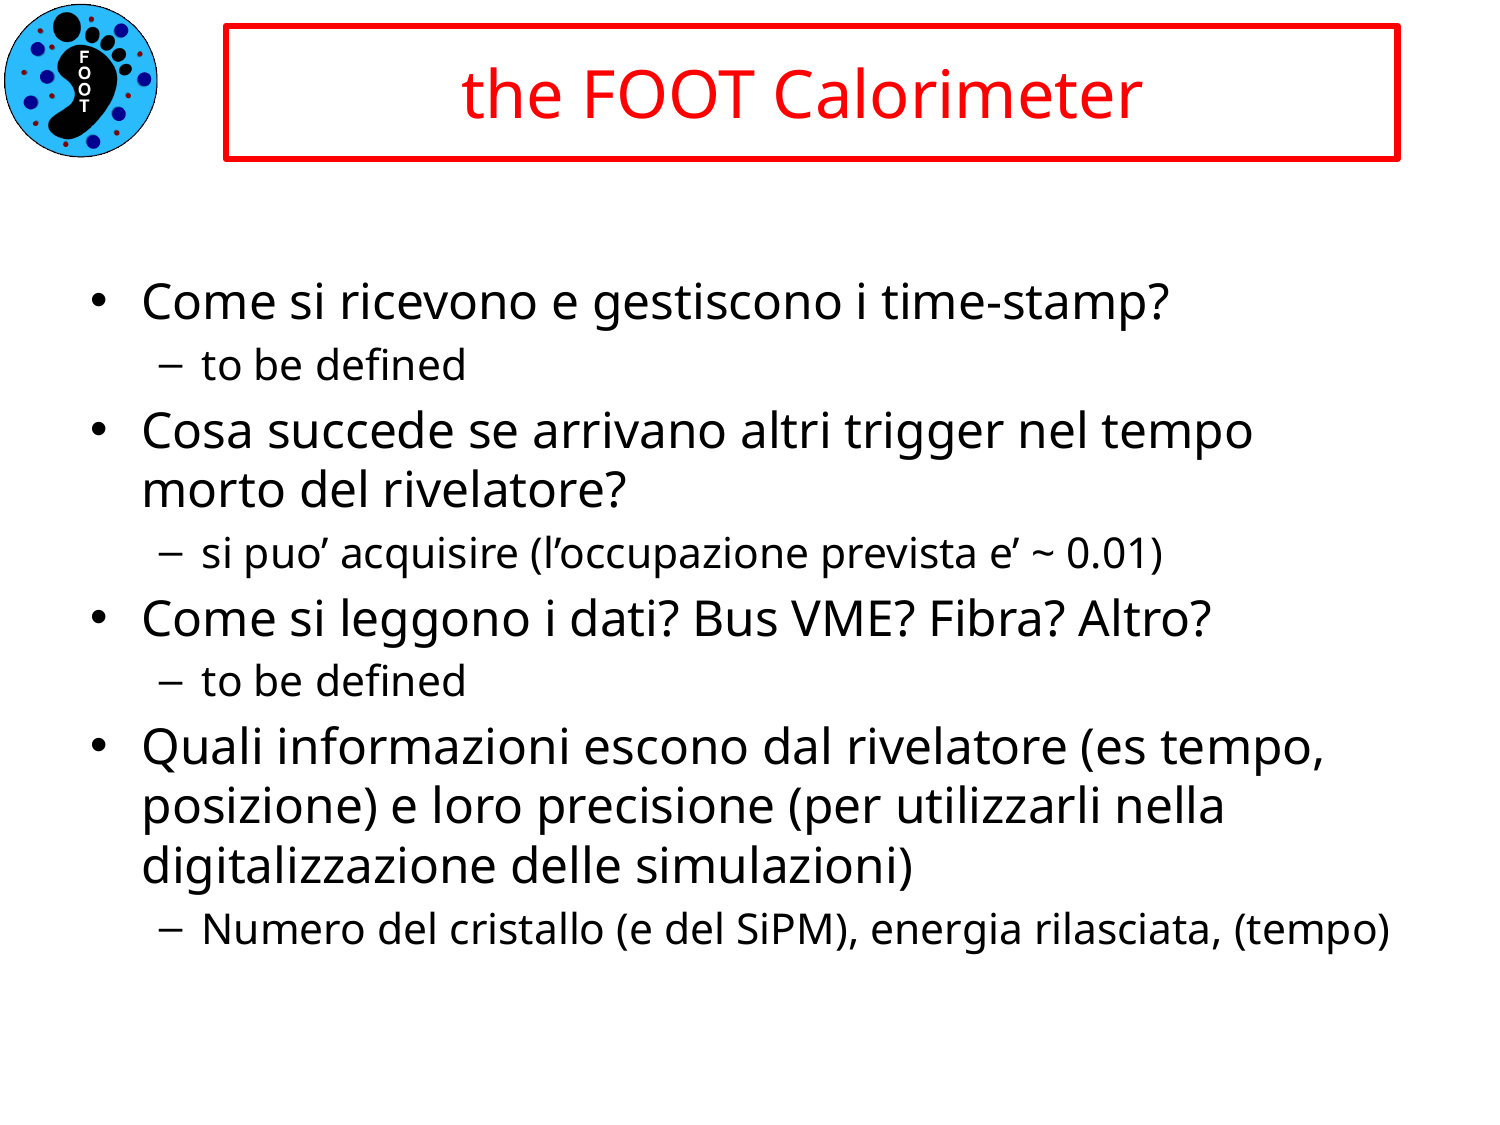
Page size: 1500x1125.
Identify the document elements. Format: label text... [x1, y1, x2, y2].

title the FOOT Calorimeter [223, 23, 1401, 162]
list Come si ricevono e gestiscono i time-stamp? to be defined Cosa succede se arrivano altri trigger nel tempo morto del rivelatore? si puo’ acquisire (l’occupazione prevista e’ ~ 0.01) Come si leggono i dati? Bus VME? Fibra? Altro? to be defined Quali informazioni escono dal rivelatore (es tempo, posizione) e loro precisione (per utilizzarli nella digitalizzazione delle simulazioni) Numero del cristallo (e del SiPM), energia rilasciata, (tempo) [75, 262, 1425, 1005]
picture [1, 1, 160, 160]
